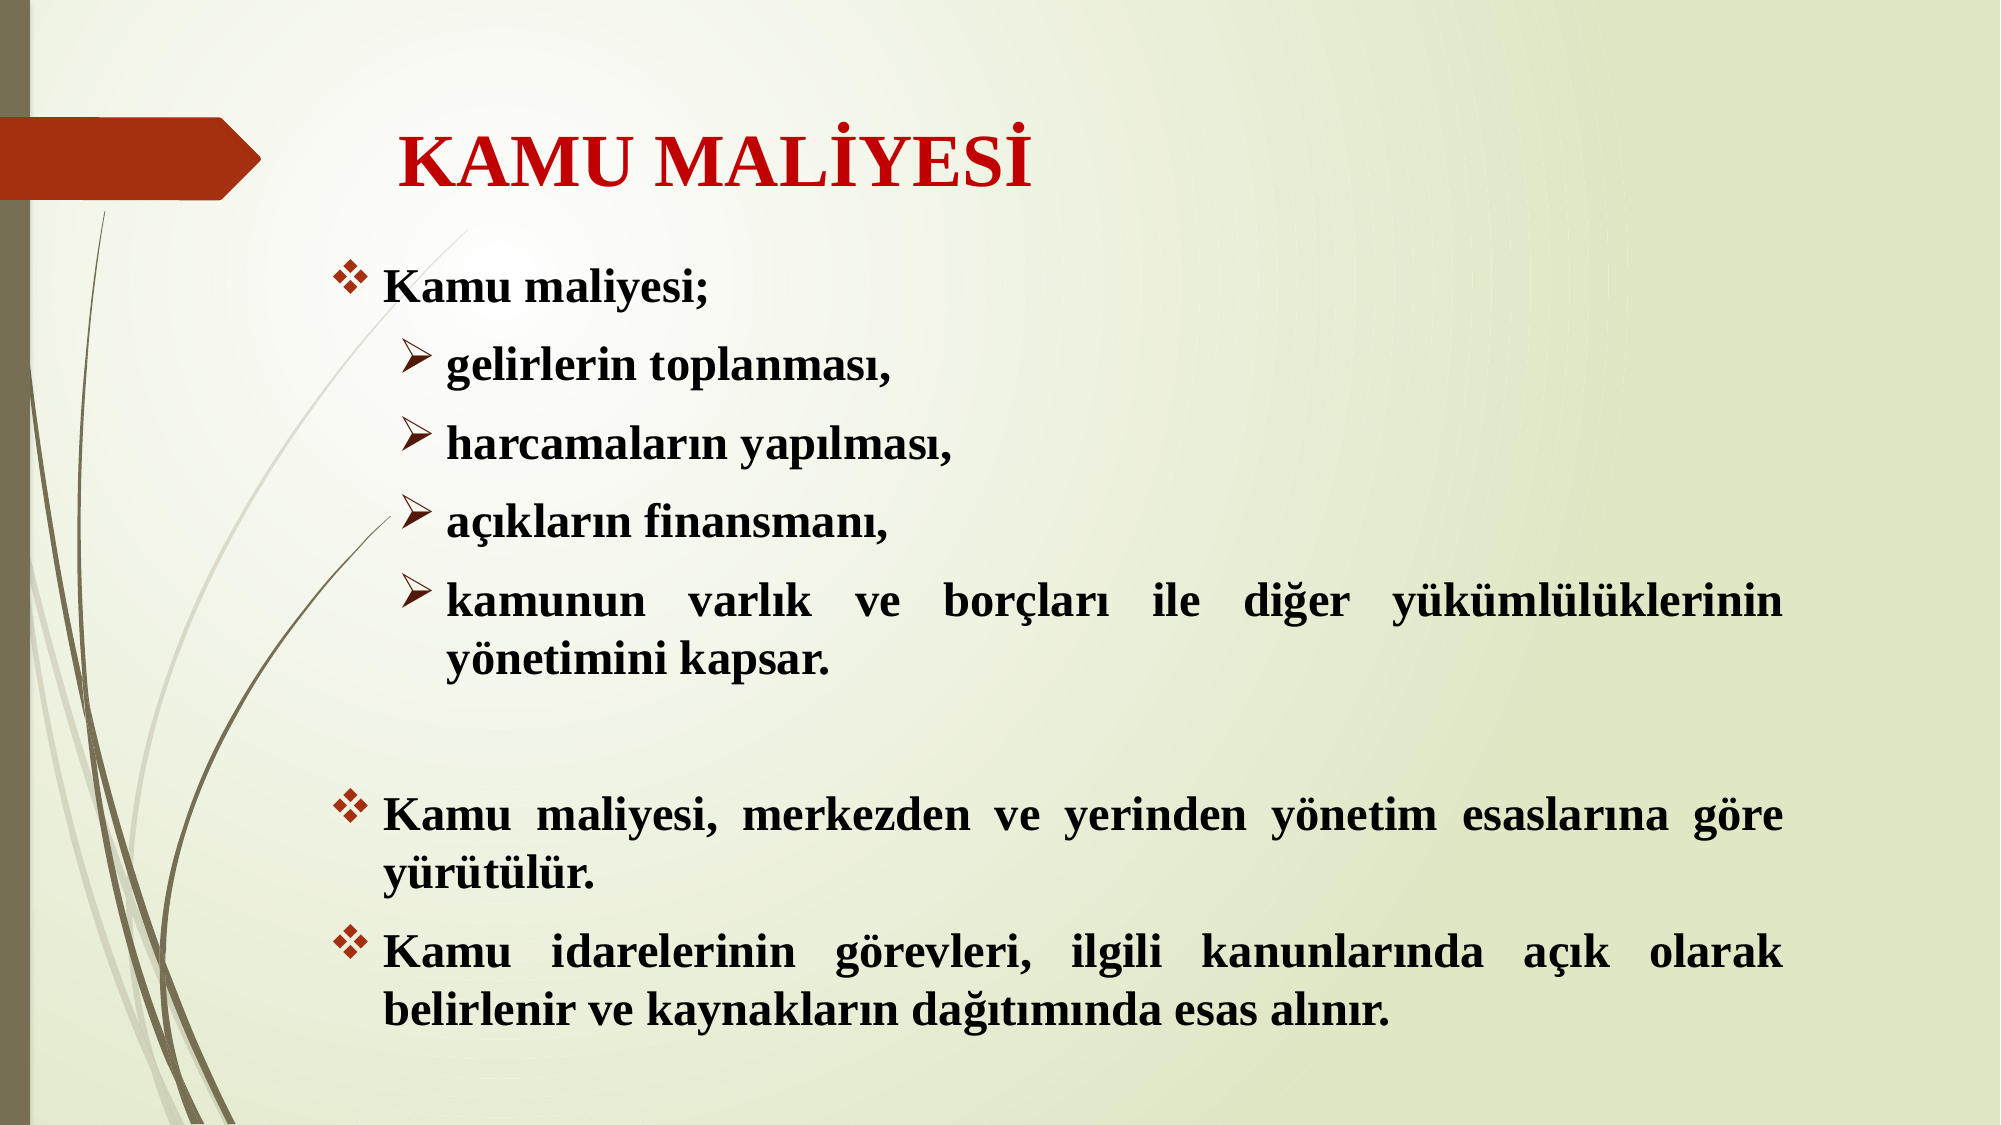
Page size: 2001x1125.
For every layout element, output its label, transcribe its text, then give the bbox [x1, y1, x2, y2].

list Kamu maliyesi; gelirlerin toplanması, harcamaların yapılması, açıkların finansmanı, kamunun varlık ve borçları ile diğer yükümlülüklerinin yönetimini kapsar. Kamu maliyesi, merkezden ve yerinden yönetim esaslarına göre yürütülür. Kamu idarelerinin görevleri, ilgili kanunlarında açık olarak belirlenir ve kaynakların dağıtımında esas alınır. [313, 246, 1800, 1046]
title KAMU MALİYESİ [383, 103, 1845, 314]
